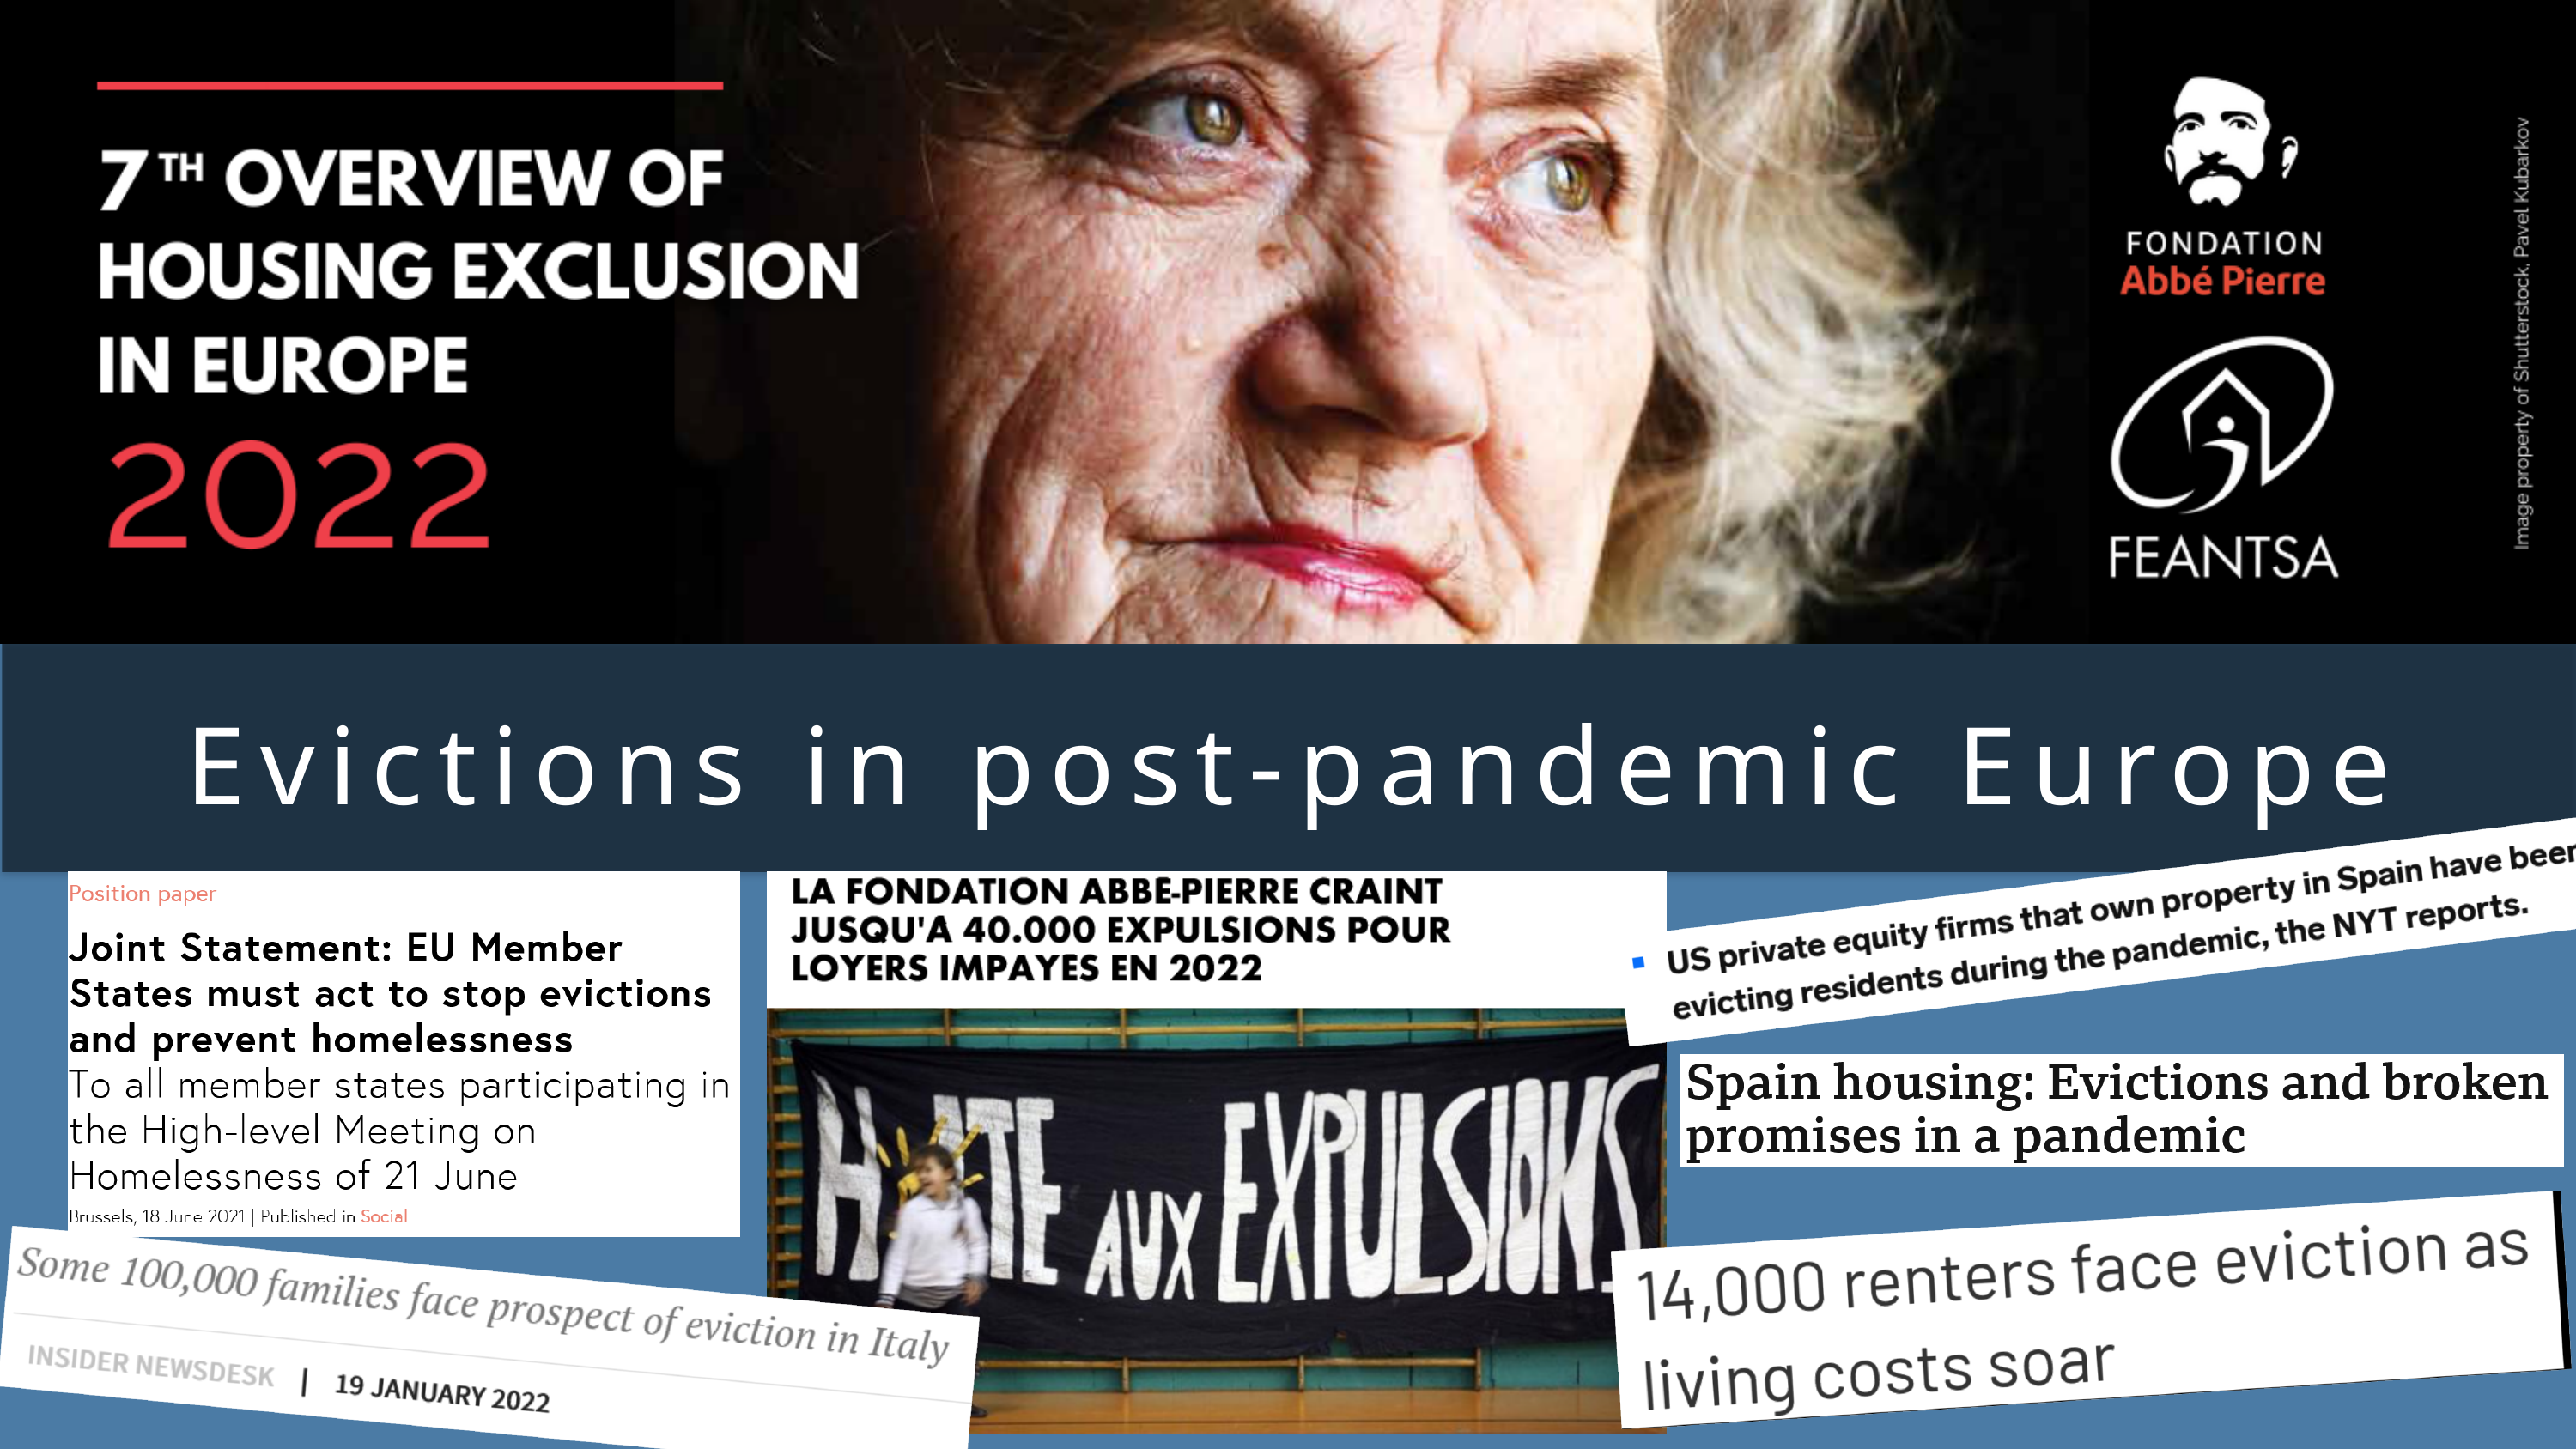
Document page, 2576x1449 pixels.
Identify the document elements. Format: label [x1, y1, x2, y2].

picture [0, 818, 2576, 1449]
text_box [2, 817, 2561, 873]
picture [0, 0, 2576, 645]
text_box [2, 653, 2576, 810]
picture [1680, 1054, 2565, 1167]
